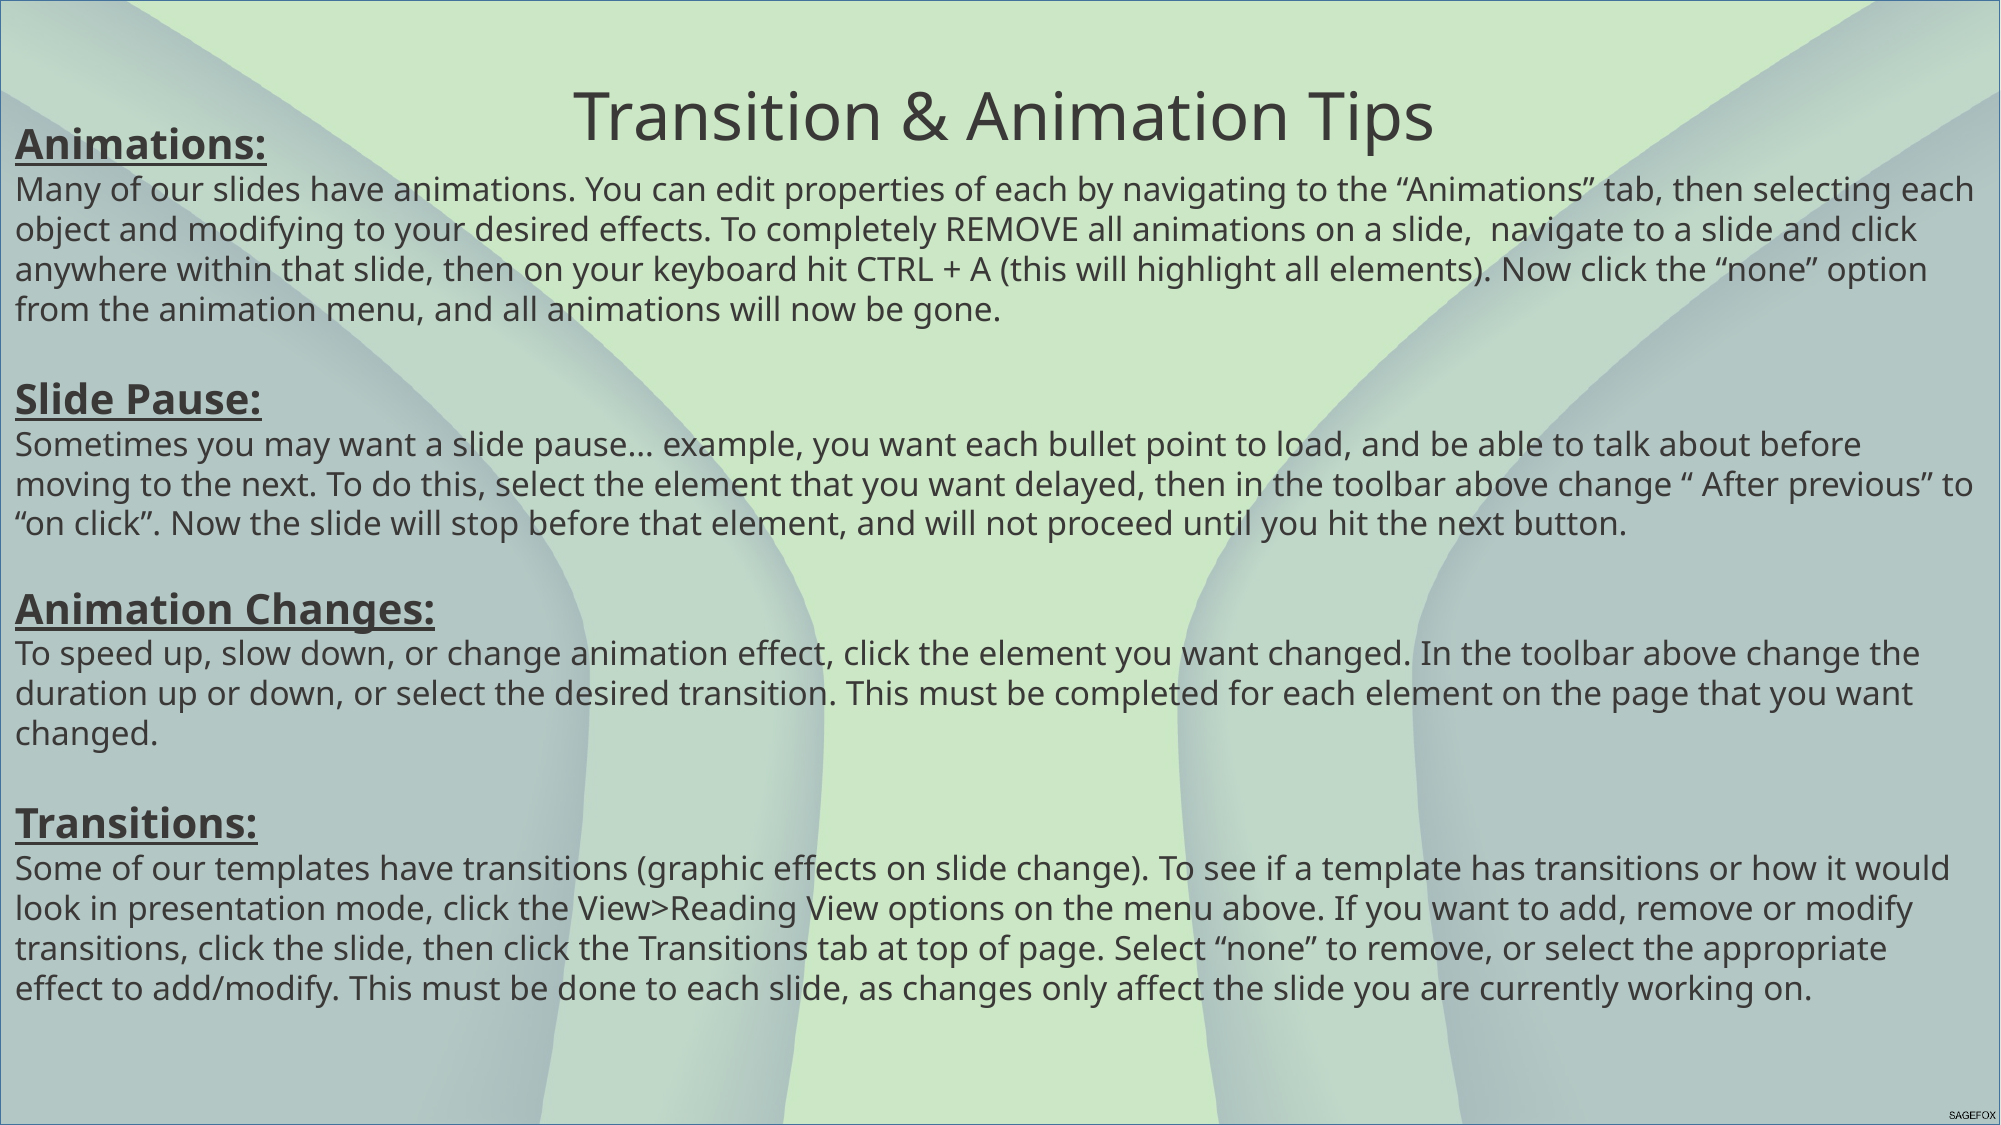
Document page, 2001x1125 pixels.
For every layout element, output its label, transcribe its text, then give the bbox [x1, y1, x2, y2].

title Transition & Animation Tips [477, 59, 1532, 177]
text_box Animations: Many of our slides have animations. You can edit properties of each by navigating to the “Animations” tab, then selecting each object and modifying to your desired effects. To completely REMOVE all animations on a slide, navigate to a slide and click anywhere within that slide, then on your keyboard hit CTRL + A (this will highlight all elements). Now click the “none” option from the animation menu, and all animations will now be gone. Slide Pause: Sometimes you may want a slide pause… example, you want each bullet point to load, and be able to talk about before moving to the next. To do this, select the element that you want delayed, then in the toolbar above change “ After previous” to “on click”. Now the slide will stop before that element, and will not proceed until you hit the next button. Animation Changes: To speed up, slow down, or change animation effect, click the element you want changed. In the toolbar above change the duration up or down, or select the desired transition. This must be completed for each element on the page that you want changed. Transitions: Some of our templates have transitions (graphic effects on slide change). To see if a template has transitions or how it would look in presentation mode, click the View>Reading View options on the menu above. If you want to add, remove or modify transitions, click the slide, then click the Transitions tab at top of page. Select “none” to remove, or select the appropriate effect to add/modify. This must be done to each slide, as changes only affect the slide you are currently working on. [0, 0, 2000, 1125]
